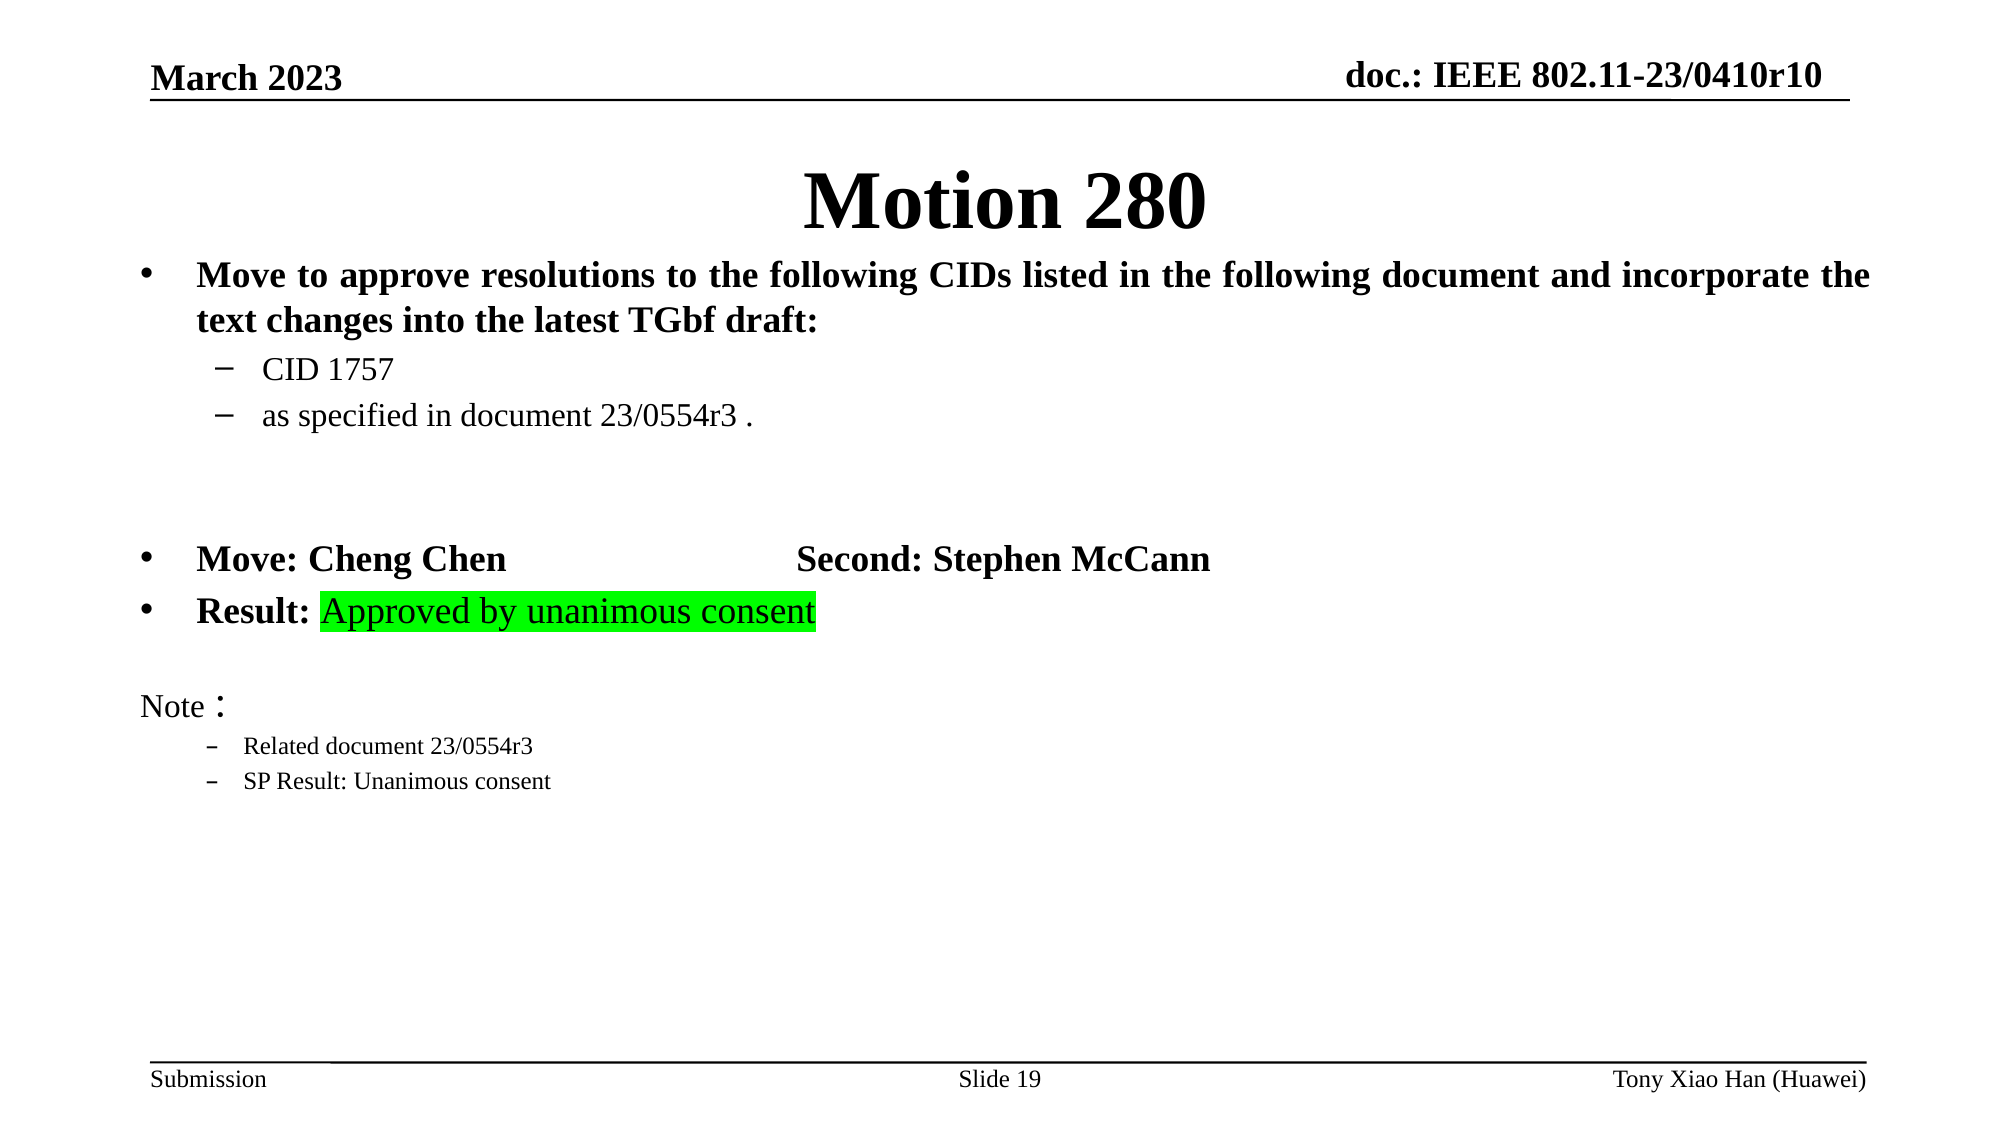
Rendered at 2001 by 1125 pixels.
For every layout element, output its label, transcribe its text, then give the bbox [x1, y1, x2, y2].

text_box Motion 280 [368, 137, 1644, 212]
text_box Move to approve resolutions to the following CIDs listed in the following document and incorporate the text changes into the latest TGbf draft: CID 1757 as specified in document 23/0554r3 . Move: Cheng Chen Second: Stephen McCann Result: Approved by unanimous consent Note： Related document 23/0554r3 SP Result: Unanimous consent [125, 212, 1888, 900]
